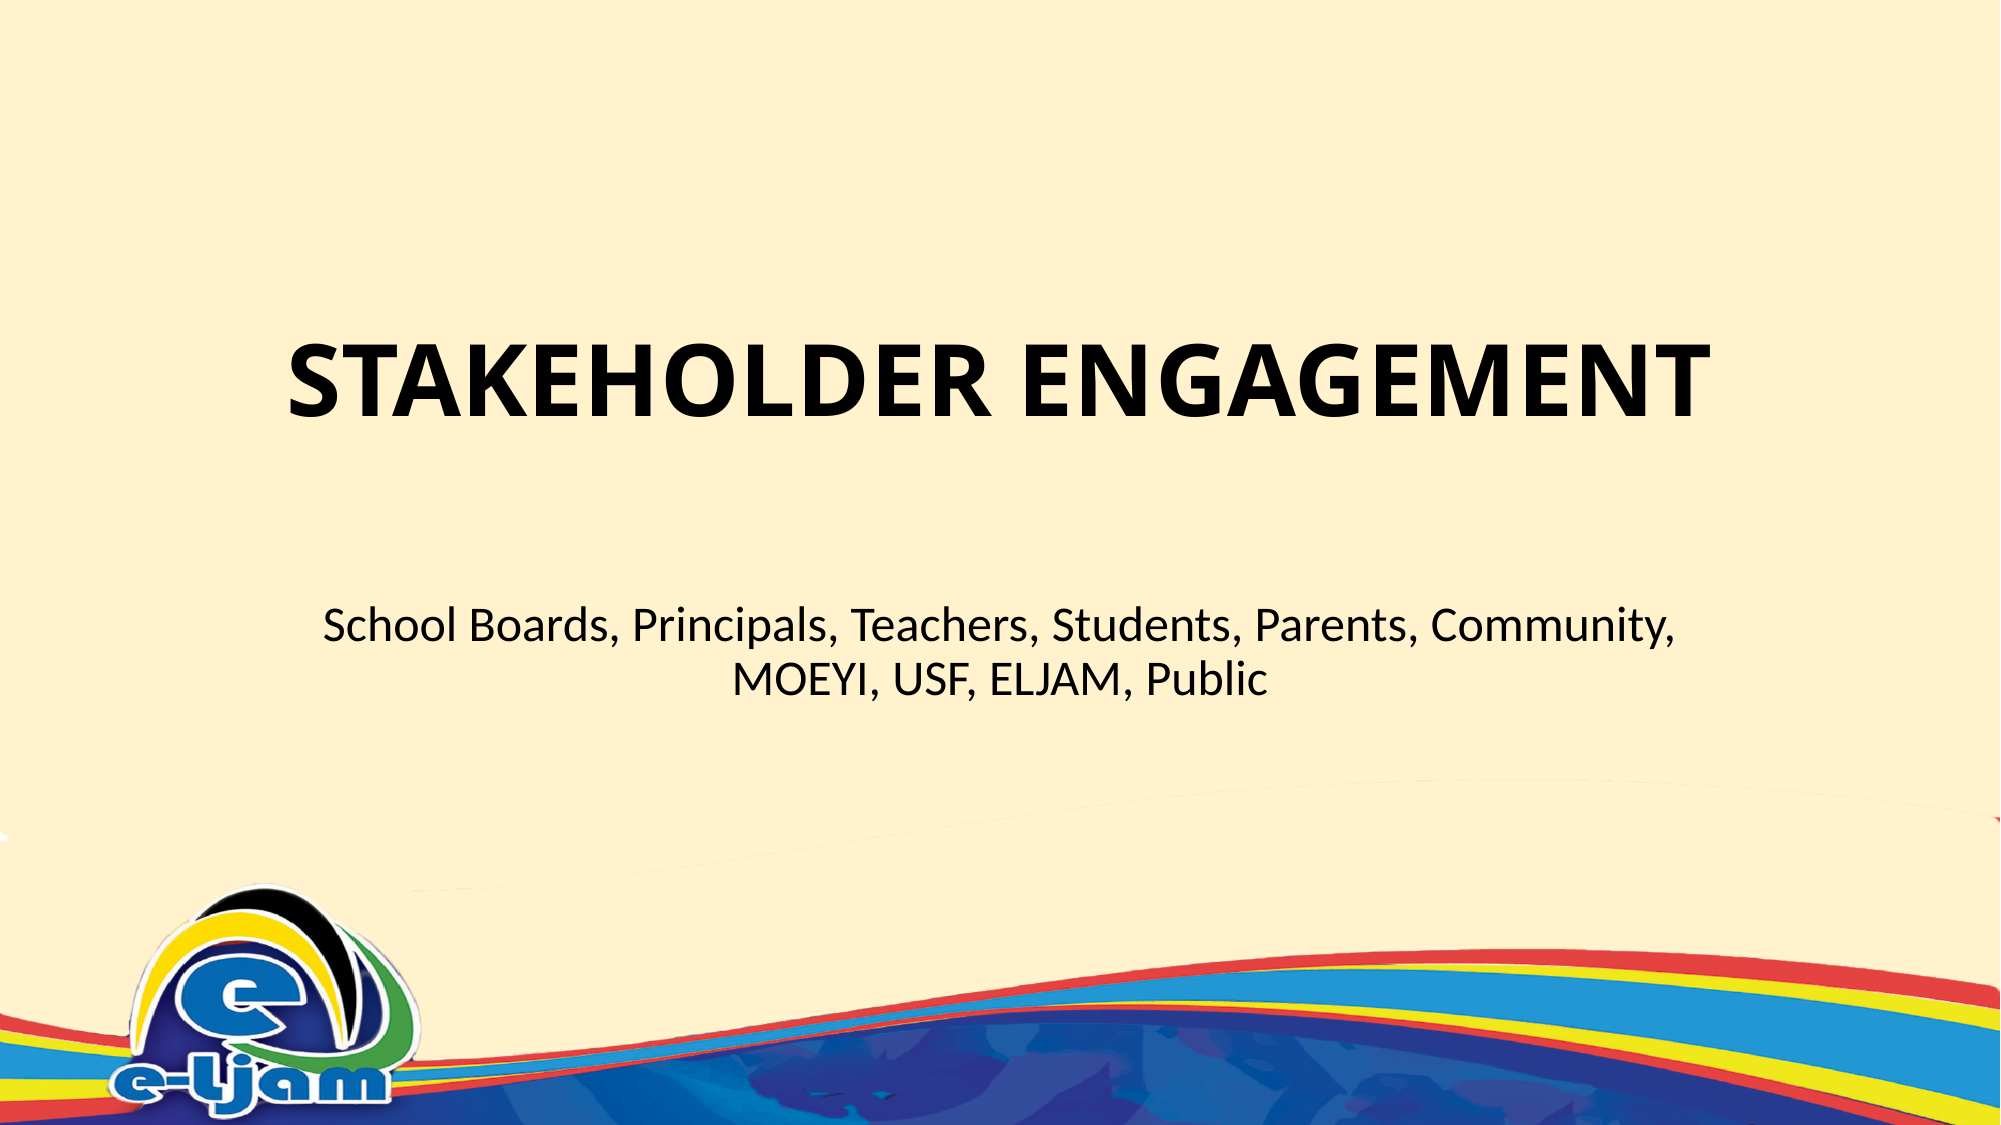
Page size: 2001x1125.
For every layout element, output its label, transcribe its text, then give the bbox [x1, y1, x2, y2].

title STAKEHOLDER ENGAGEMENT [249, 184, 1750, 576]
picture [0, 776, 2000, 1125]
subtitle School Boards, Principals, Teachers, Students, Parents, Community, MOEYI, USF, ELJAM, Public [249, 590, 1750, 776]
